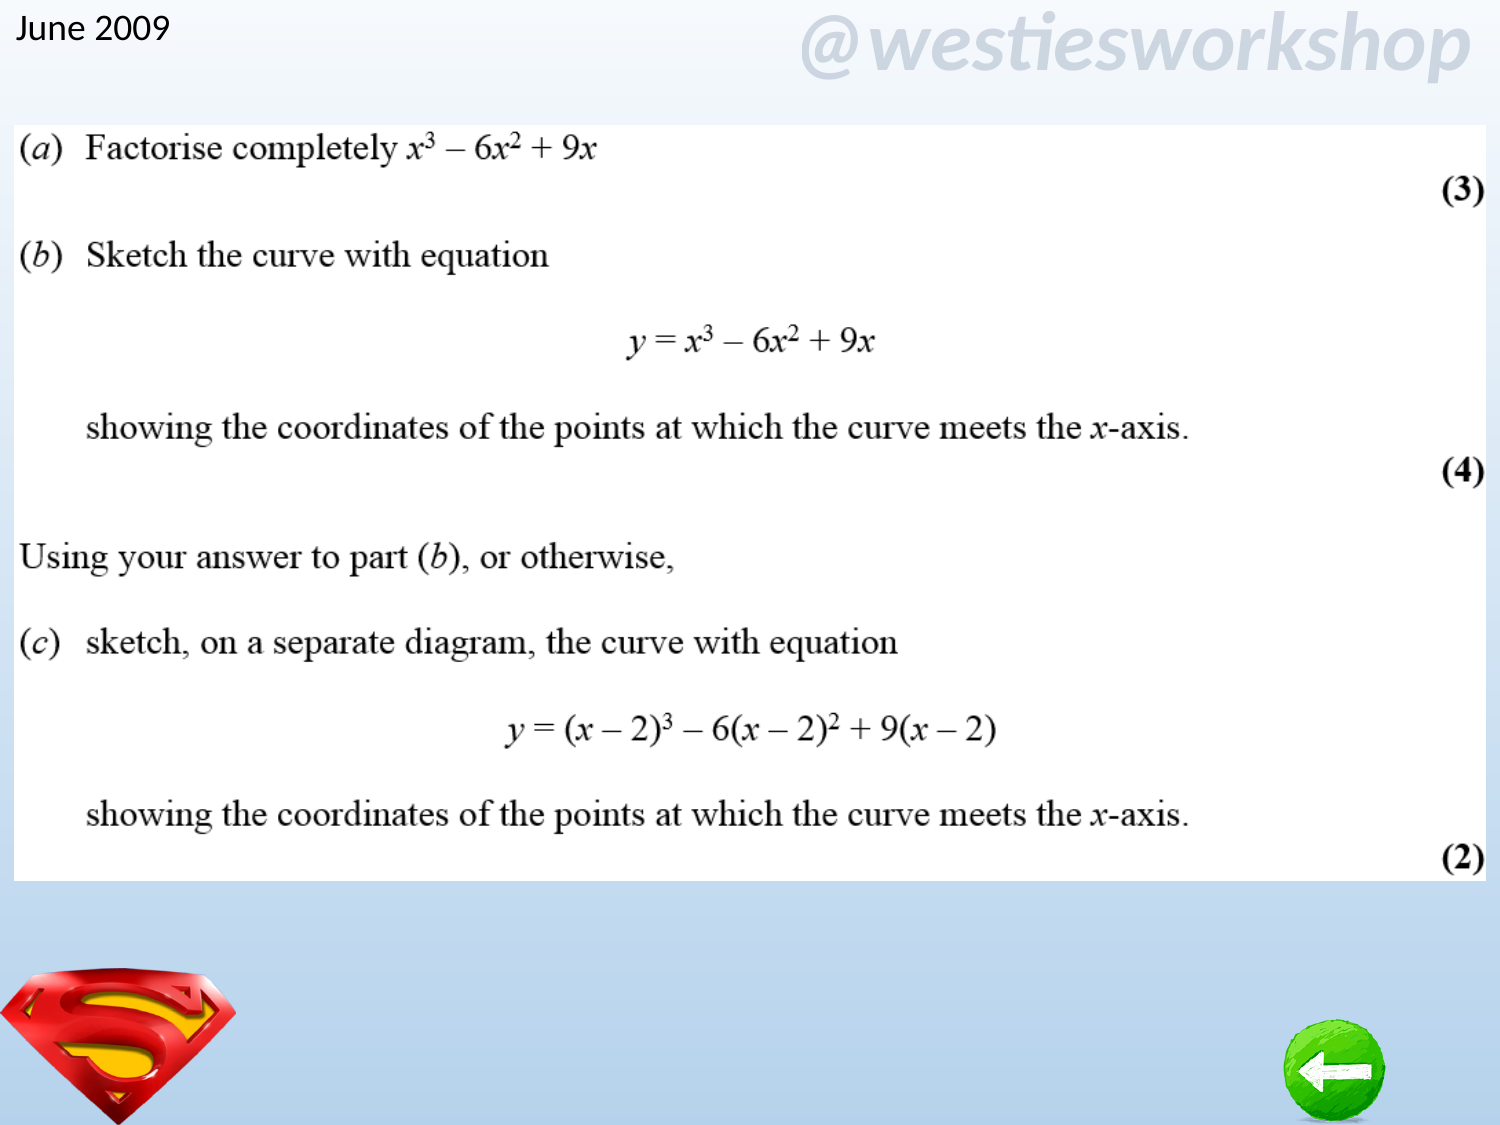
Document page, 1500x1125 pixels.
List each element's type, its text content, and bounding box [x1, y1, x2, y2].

picture [1281, 1019, 1387, 1125]
picture [14, 125, 1486, 882]
text_box June 2009 [1, 0, 186, 56]
picture [0, 968, 236, 1125]
